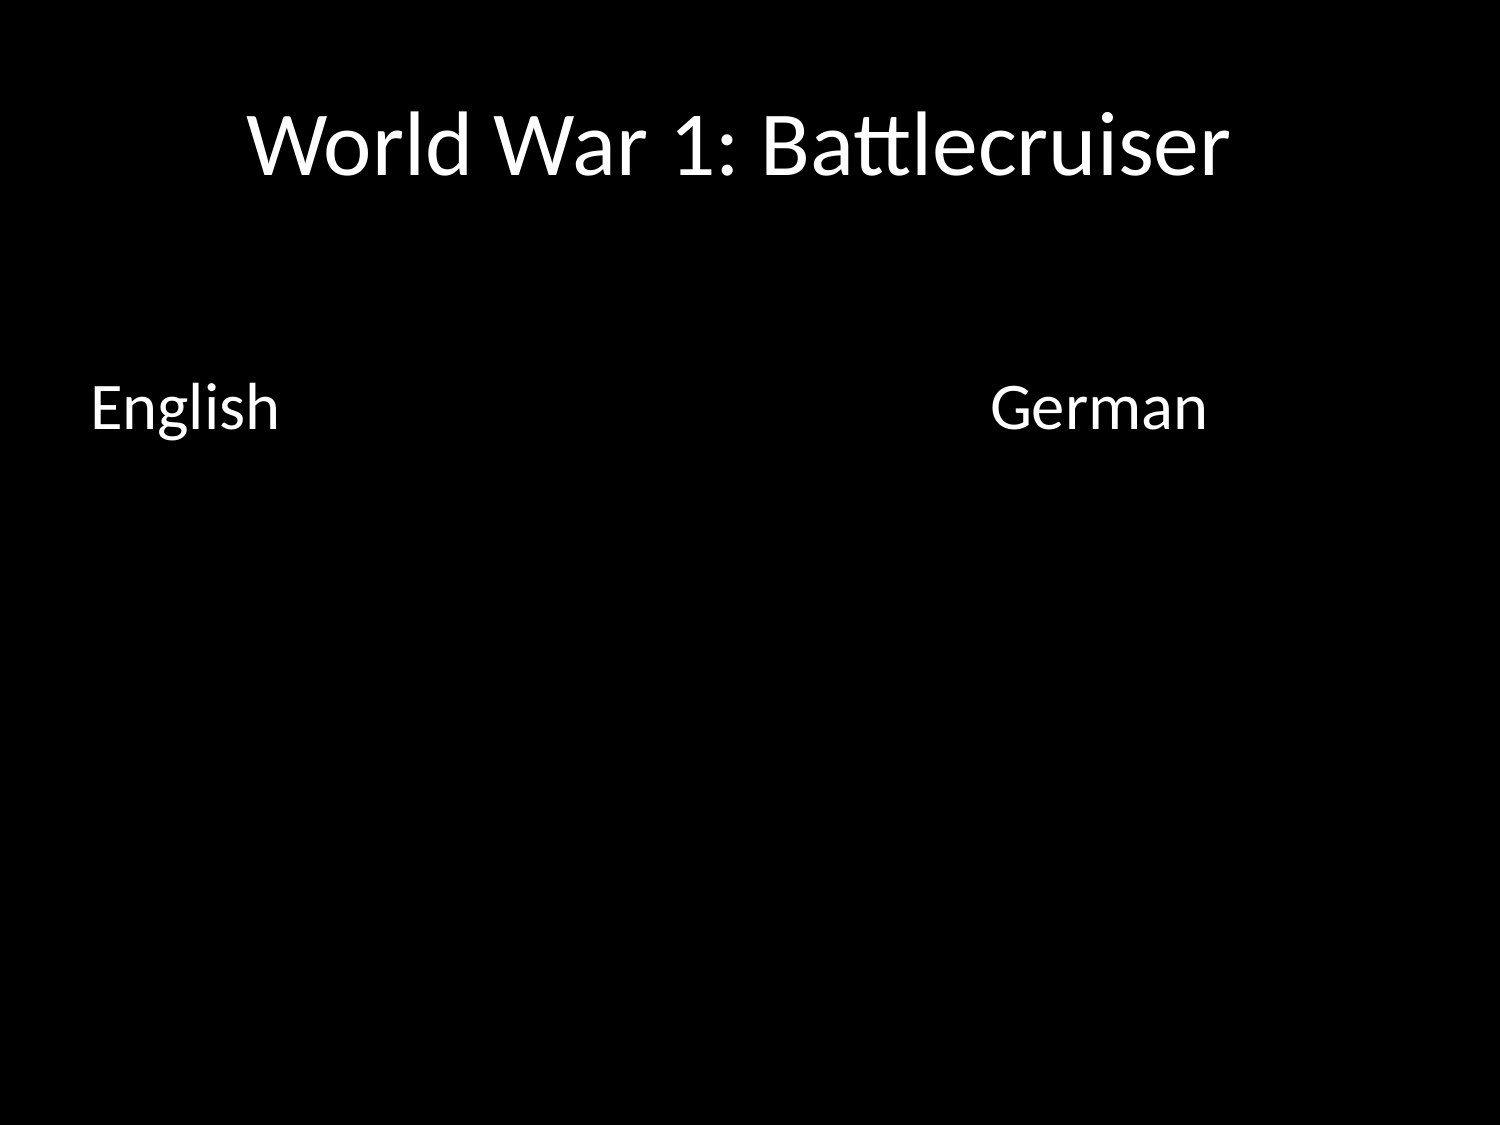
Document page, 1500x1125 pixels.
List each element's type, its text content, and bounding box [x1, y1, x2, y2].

title World War 1: Battlecruiser [75, 45, 1425, 233]
list English German [75, 262, 1425, 1005]
